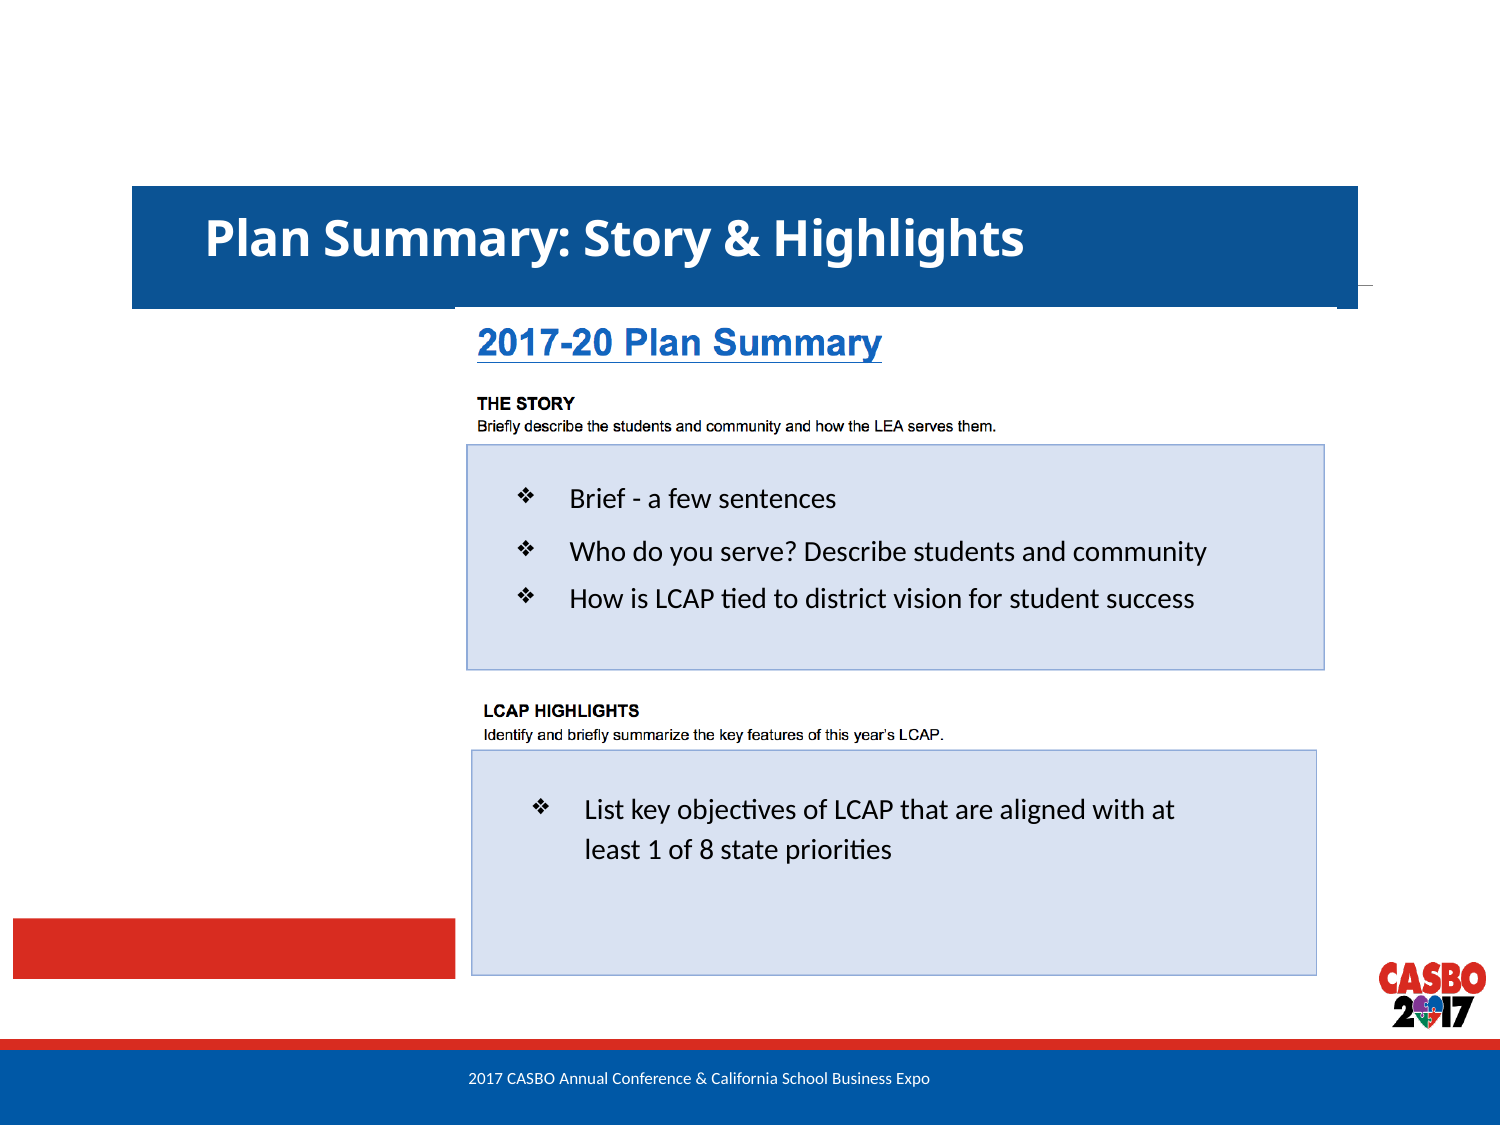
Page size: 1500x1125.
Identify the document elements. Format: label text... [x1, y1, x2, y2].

slide_number 9 [1389, 905, 1480, 971]
text_box 2017 CASBO Annual Conference & California School Business Expo [453, 1059, 1047, 1120]
title Plan Summary: Story & Highlights [189, 200, 1500, 295]
picture [454, 307, 1337, 985]
text_box [131, 185, 1359, 309]
picture [1379, 962, 1486, 1030]
text_box [13, 918, 452, 979]
